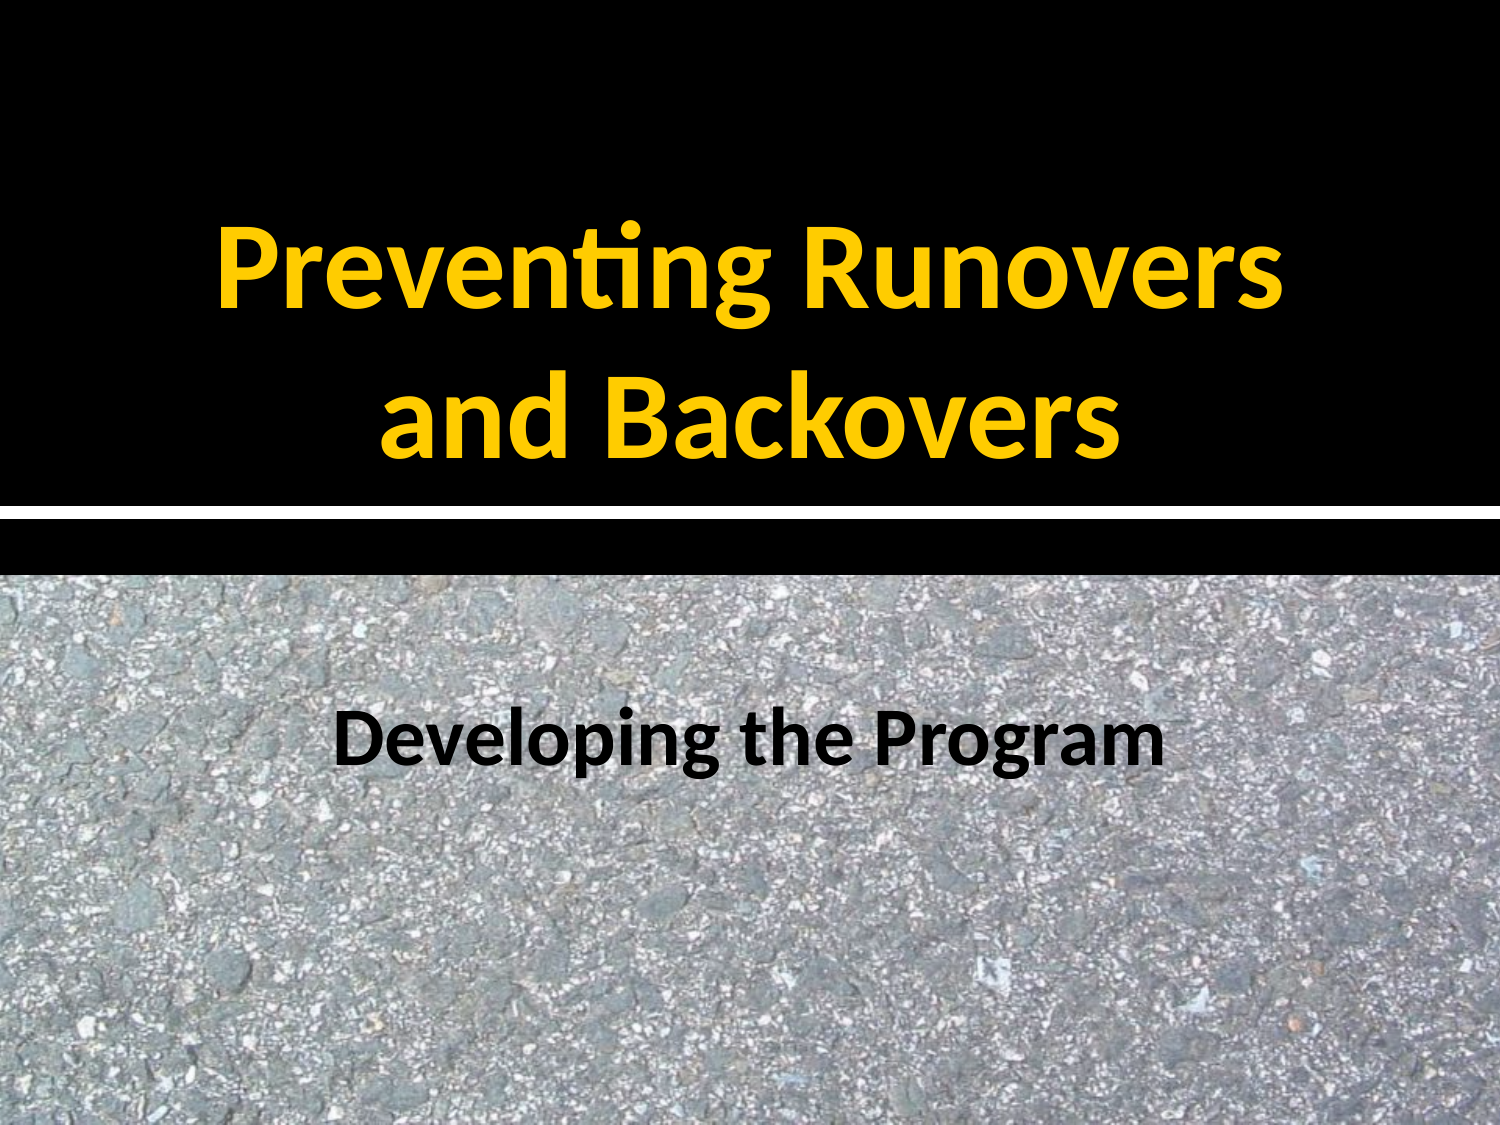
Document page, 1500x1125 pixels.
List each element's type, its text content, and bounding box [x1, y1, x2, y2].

subtitle Developing the Program [225, 675, 1275, 963]
title Preventing Runovers and Backovers [112, 212, 1388, 454]
